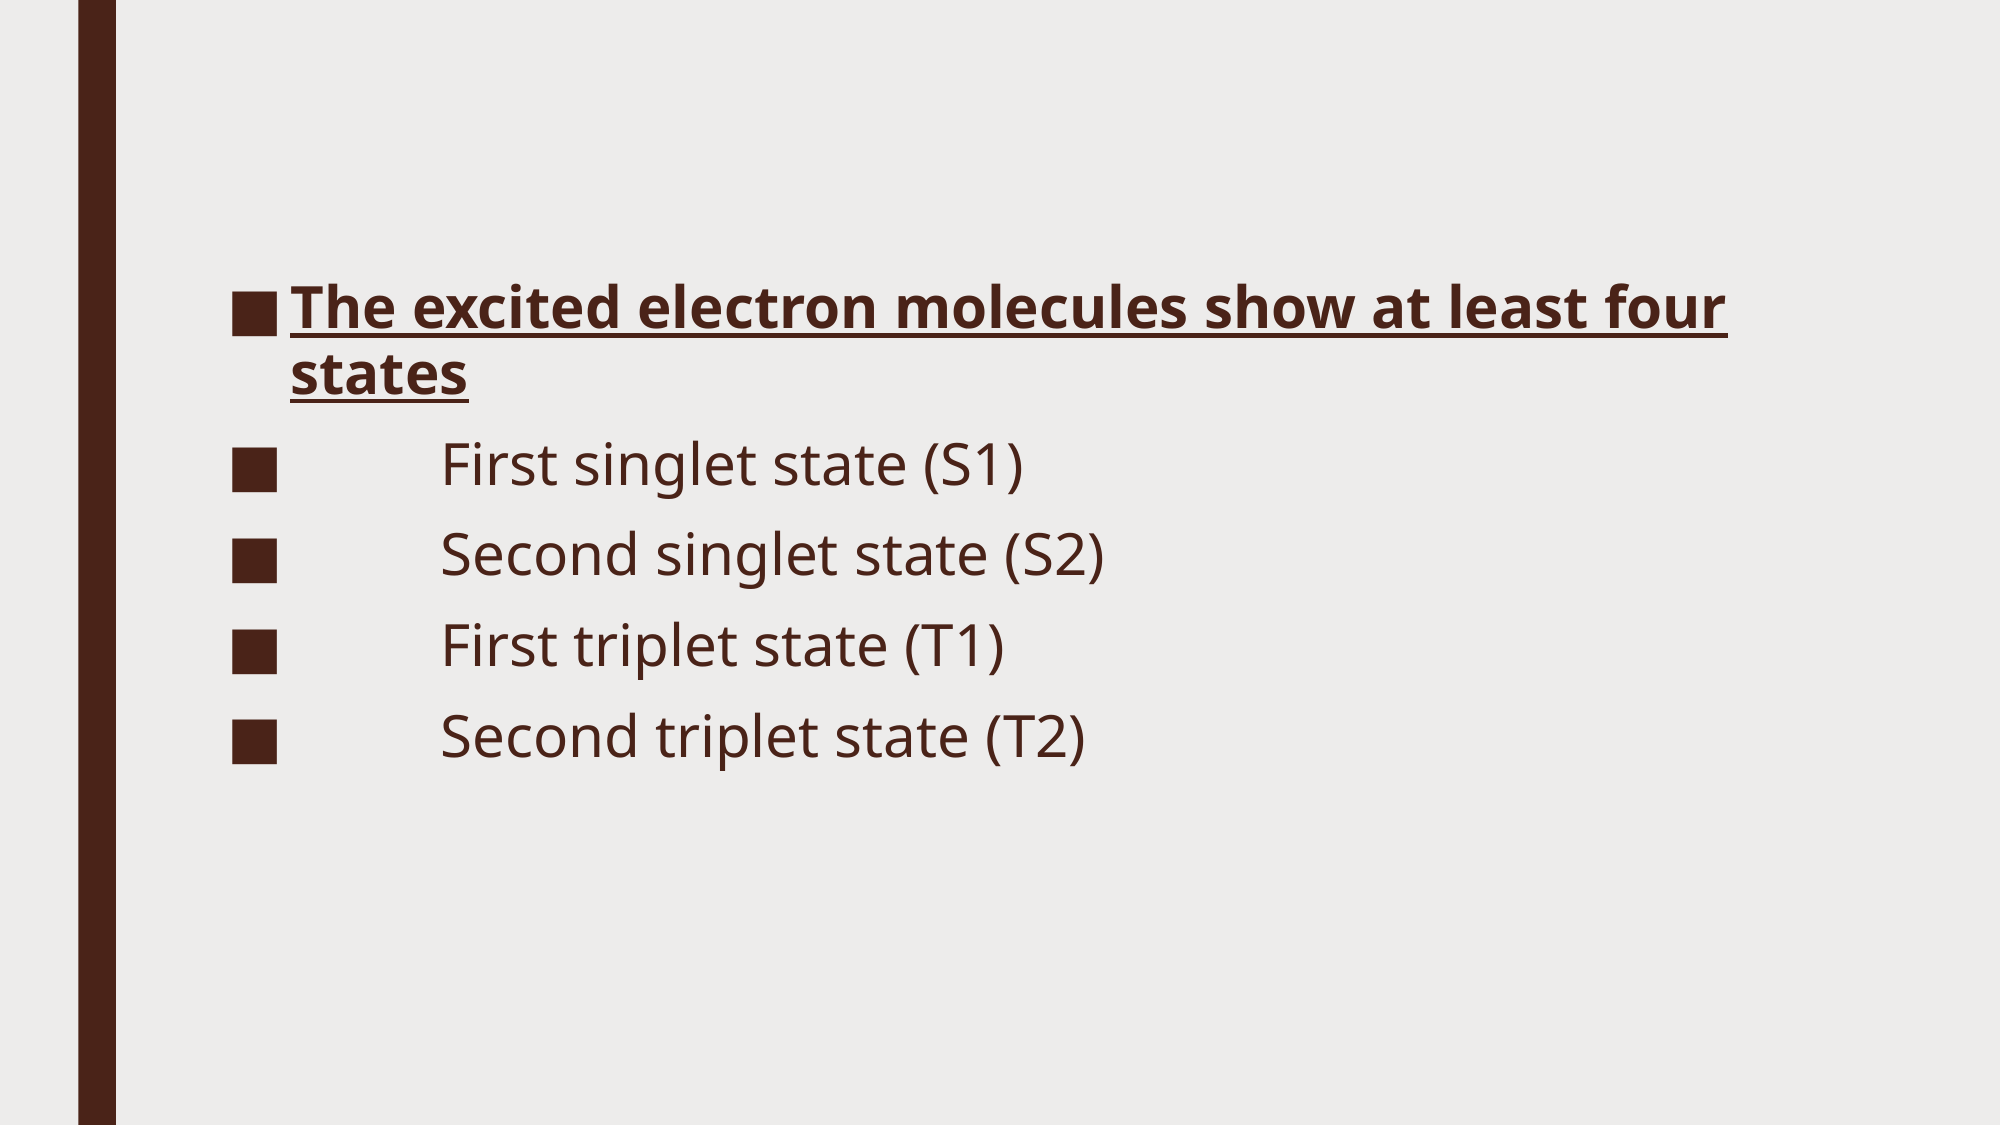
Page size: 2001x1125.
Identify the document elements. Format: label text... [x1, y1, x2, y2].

list The excited electron molecules show at least four states First singlet state (S1) Second singlet state (S2) First triplet state (T1) Second triplet state (T2) [212, 268, 1788, 857]
